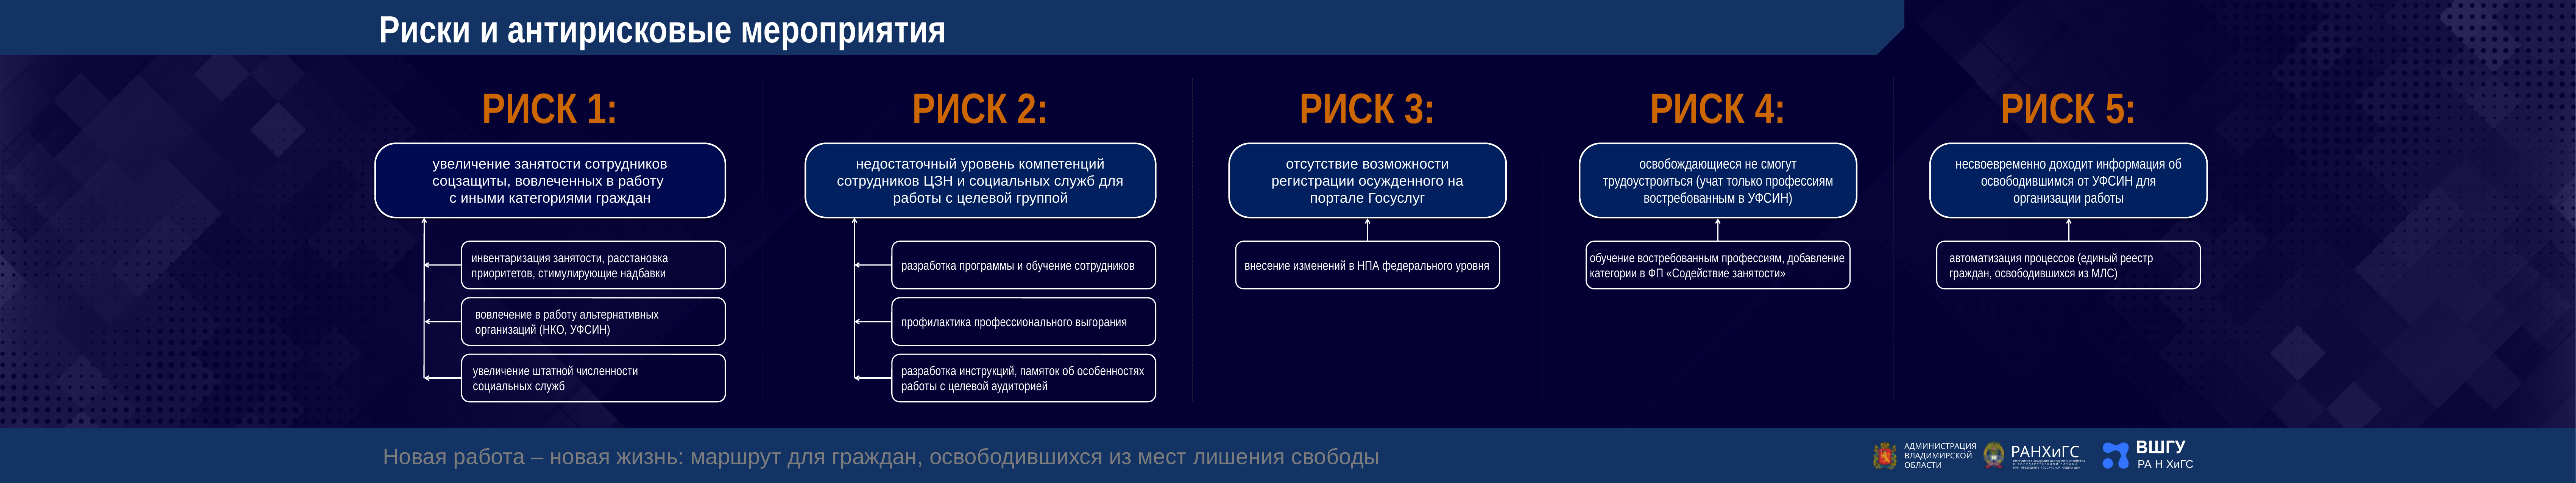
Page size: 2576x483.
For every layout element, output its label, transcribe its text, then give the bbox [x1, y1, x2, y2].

text_box РИСК 1: [473, 78, 628, 135]
text_box [1929, 142, 2208, 219]
text_box несвоевременно доходит информация об освободившимся от УФСИН для организации работы [1948, 155, 2189, 206]
text_box [1228, 142, 1507, 219]
text_box [462, 297, 725, 345]
text_box РИСК 5: [1991, 78, 2146, 135]
text_box [1937, 241, 2201, 289]
text_box [0, 427, 2576, 483]
text_box [374, 142, 727, 219]
text_box [462, 241, 725, 289]
text_box РИСК 3: [1290, 78, 1445, 135]
picture [0, 0, 2576, 427]
text_box [0, 0, 1905, 56]
text_box РИСК 4: [1641, 78, 1796, 135]
text_box [1586, 241, 1850, 289]
text_box увеличение занятости сотрудников соцзащиты, вовлеченных в работу с иными категориями граждан [405, 155, 696, 206]
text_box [376, 440, 2200, 470]
text_box Риски и антирисковые мероприятия [379, 5, 948, 50]
text_box [1235, 241, 1500, 289]
text_box недостаточный уровень компетенций сотрудников ЦЗН и социальных служб для работы с целевой группой [828, 155, 1133, 206]
text_box отсутствие возможности регистрации осужденного на портале Госуслуг [1265, 155, 1470, 206]
text_box [805, 142, 1157, 219]
text_box [462, 354, 725, 402]
text_box [892, 241, 1156, 289]
text_box [1579, 142, 1858, 219]
text_box [892, 354, 1156, 402]
text_box РИСК 2: [903, 78, 1058, 135]
text_box [892, 297, 1156, 345]
text_box освобождающиеся не смогут трудоустроиться (учат только профессиям востребованным в УФСИН) [1598, 155, 1838, 206]
